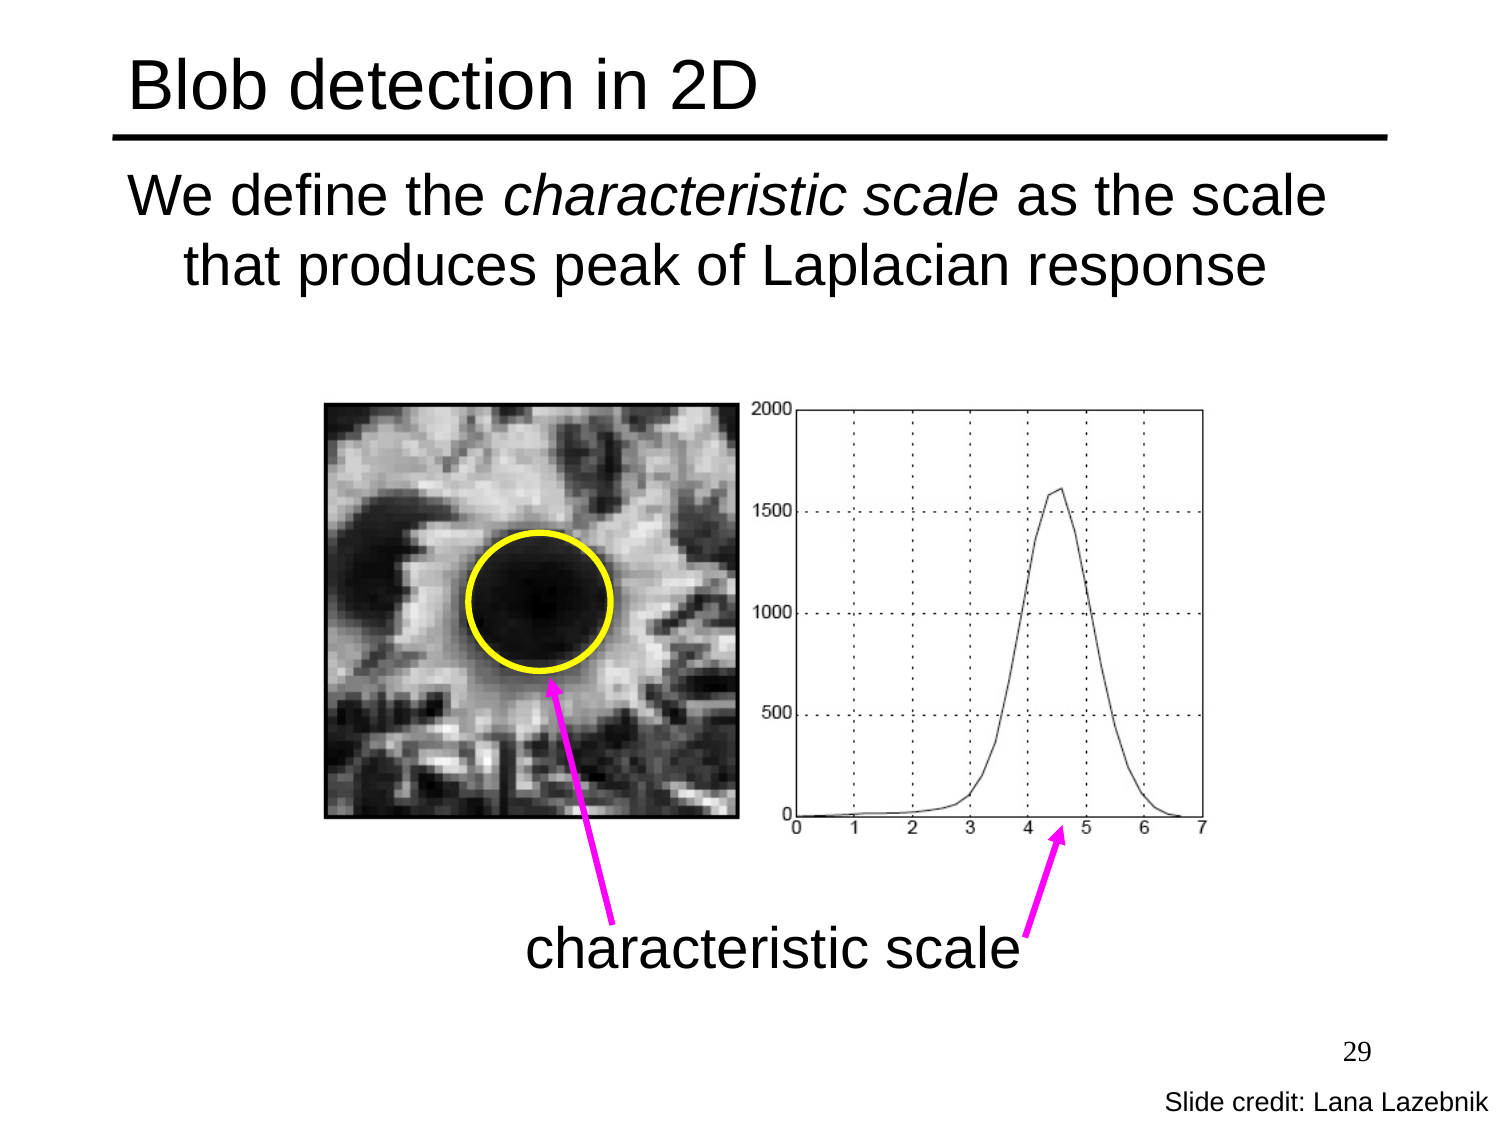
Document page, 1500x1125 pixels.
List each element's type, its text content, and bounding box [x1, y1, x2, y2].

title Blob detection in 2D [112, 12, 1388, 149]
text_box Slide credit: Lana Lazebnik [1149, 1077, 1500, 1125]
list We define the characteristic scale as the scale that produces peak of Laplacian response [112, 149, 1388, 1013]
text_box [312, 395, 1213, 851]
text_box characteristic scale [510, 902, 1038, 988]
slide_number 29 [1074, 1024, 1388, 1101]
